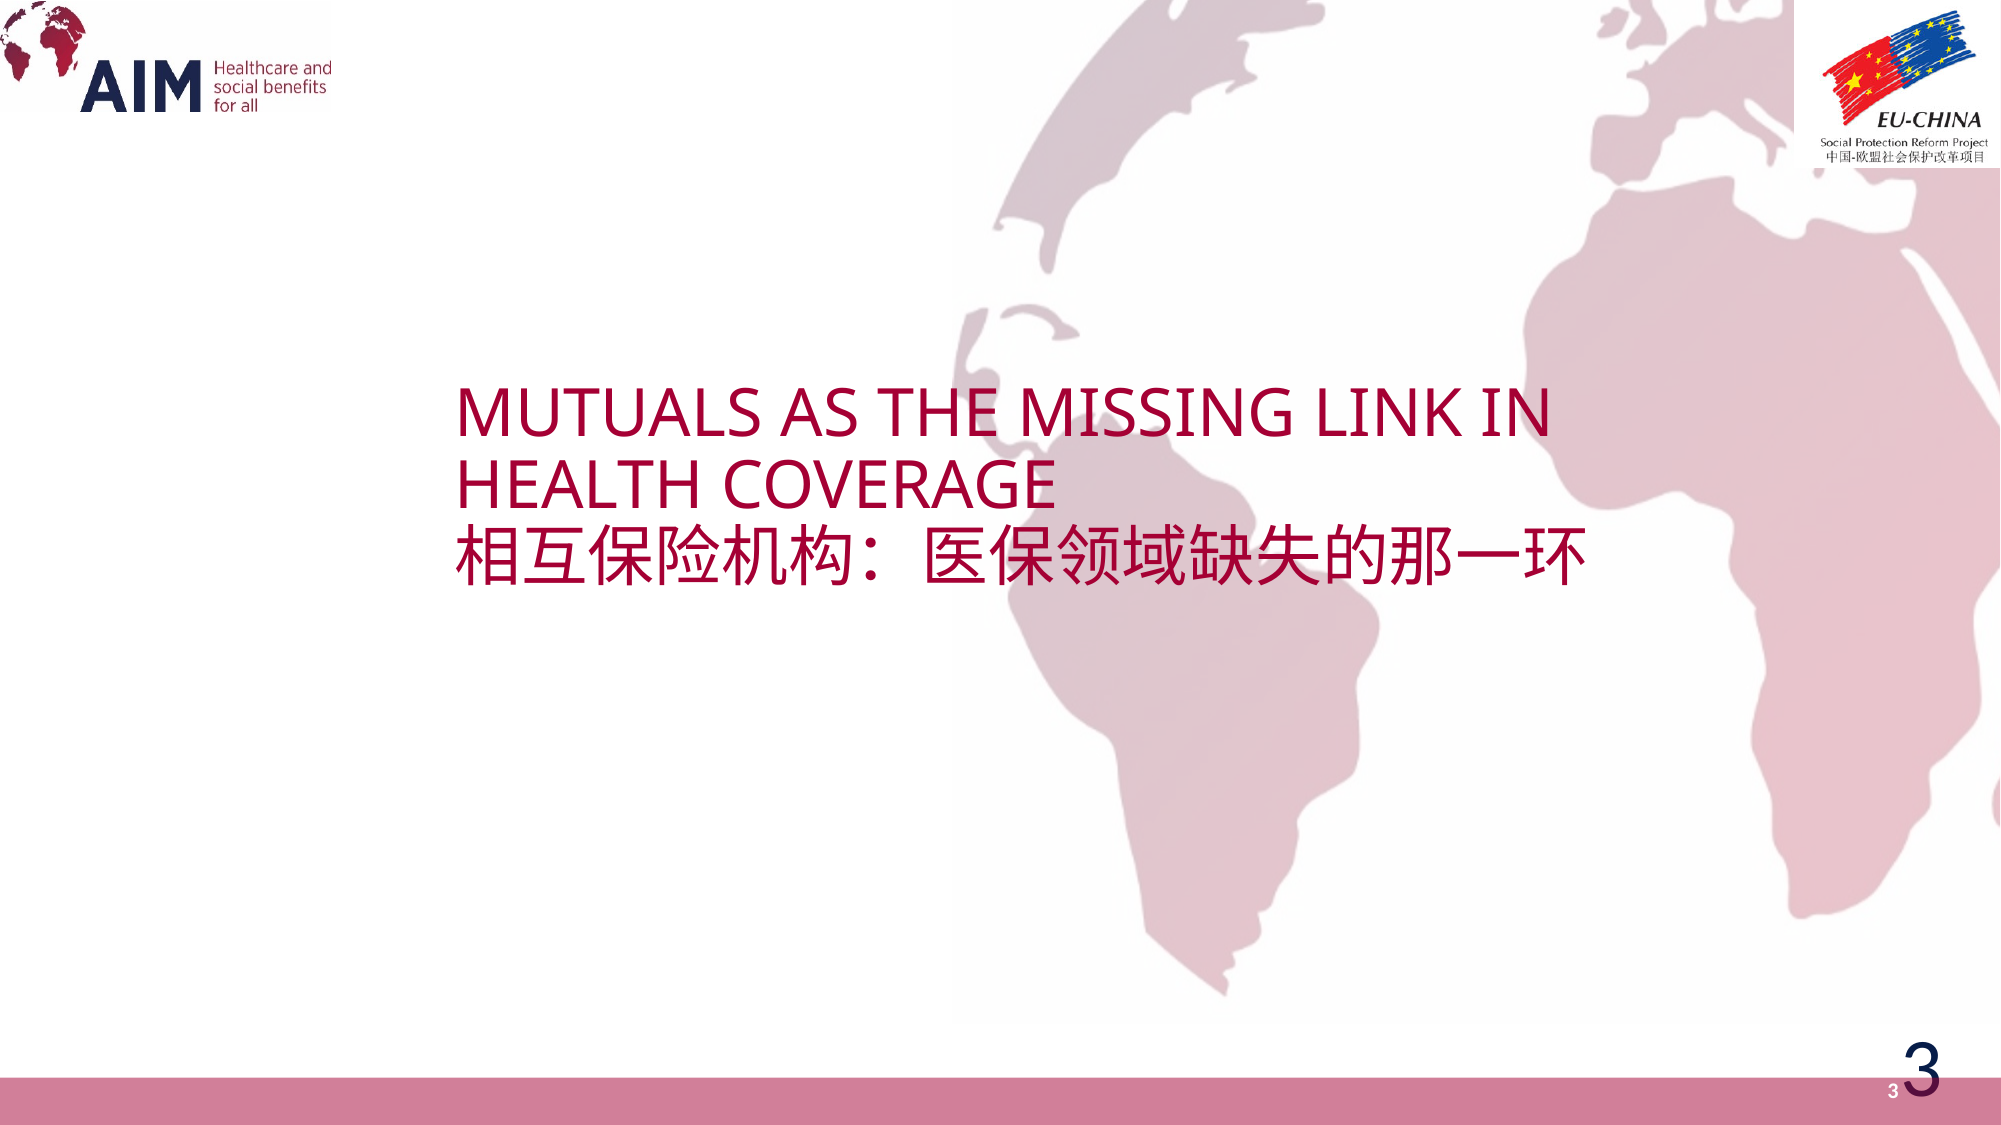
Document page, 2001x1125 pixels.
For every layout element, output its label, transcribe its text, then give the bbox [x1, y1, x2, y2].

picture [0, 1, 331, 112]
subtitle MUTUALS AS THE MISSING LINK IN HEALTH COVERAGE 相互保险机构：医保领域缺失的那一环 [439, 371, 1642, 660]
picture [1794, 0, 2000, 168]
